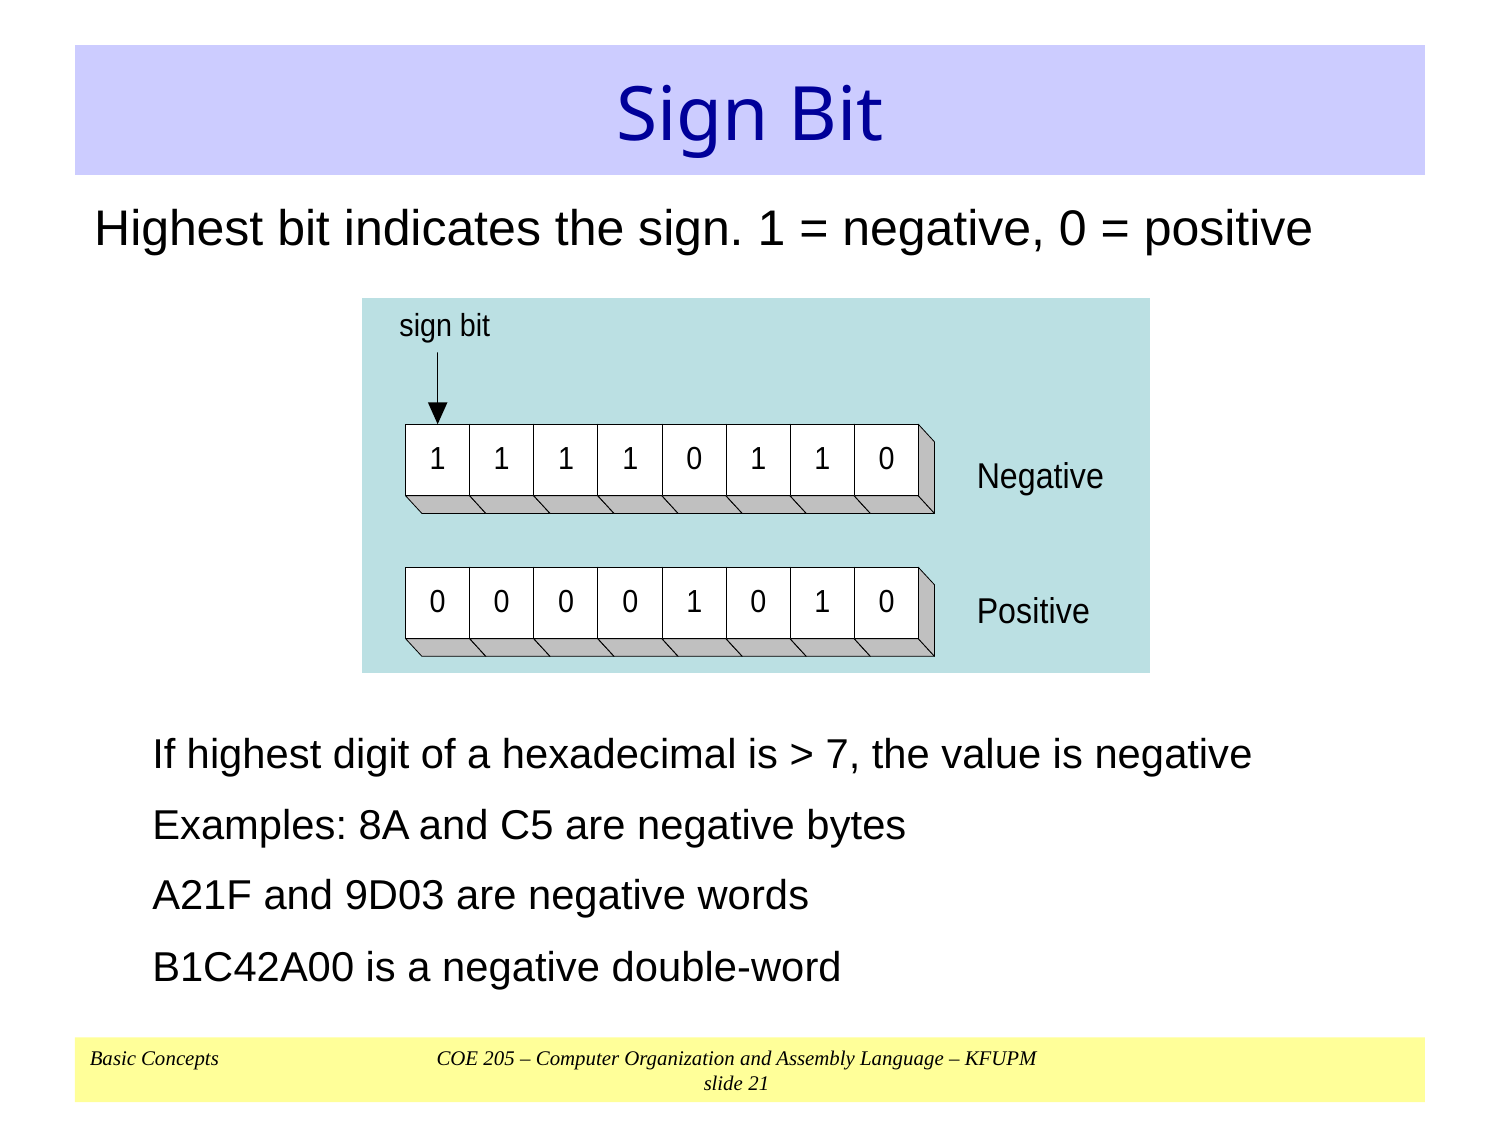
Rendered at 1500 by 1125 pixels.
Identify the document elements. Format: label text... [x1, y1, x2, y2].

list Highest bit indicates the sign. 1 = negative, 0 = positive [78, 187, 1413, 326]
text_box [362, 297, 1151, 674]
title Sign Bit [74, 44, 1426, 176]
text_box If highest digit of a hexadecimal is > 7, the value is negative Examples: 8A and C5 are negative bytes A21F and 9D03 are negative words B1C42A00 is a negative double-word [137, 704, 1388, 1012]
